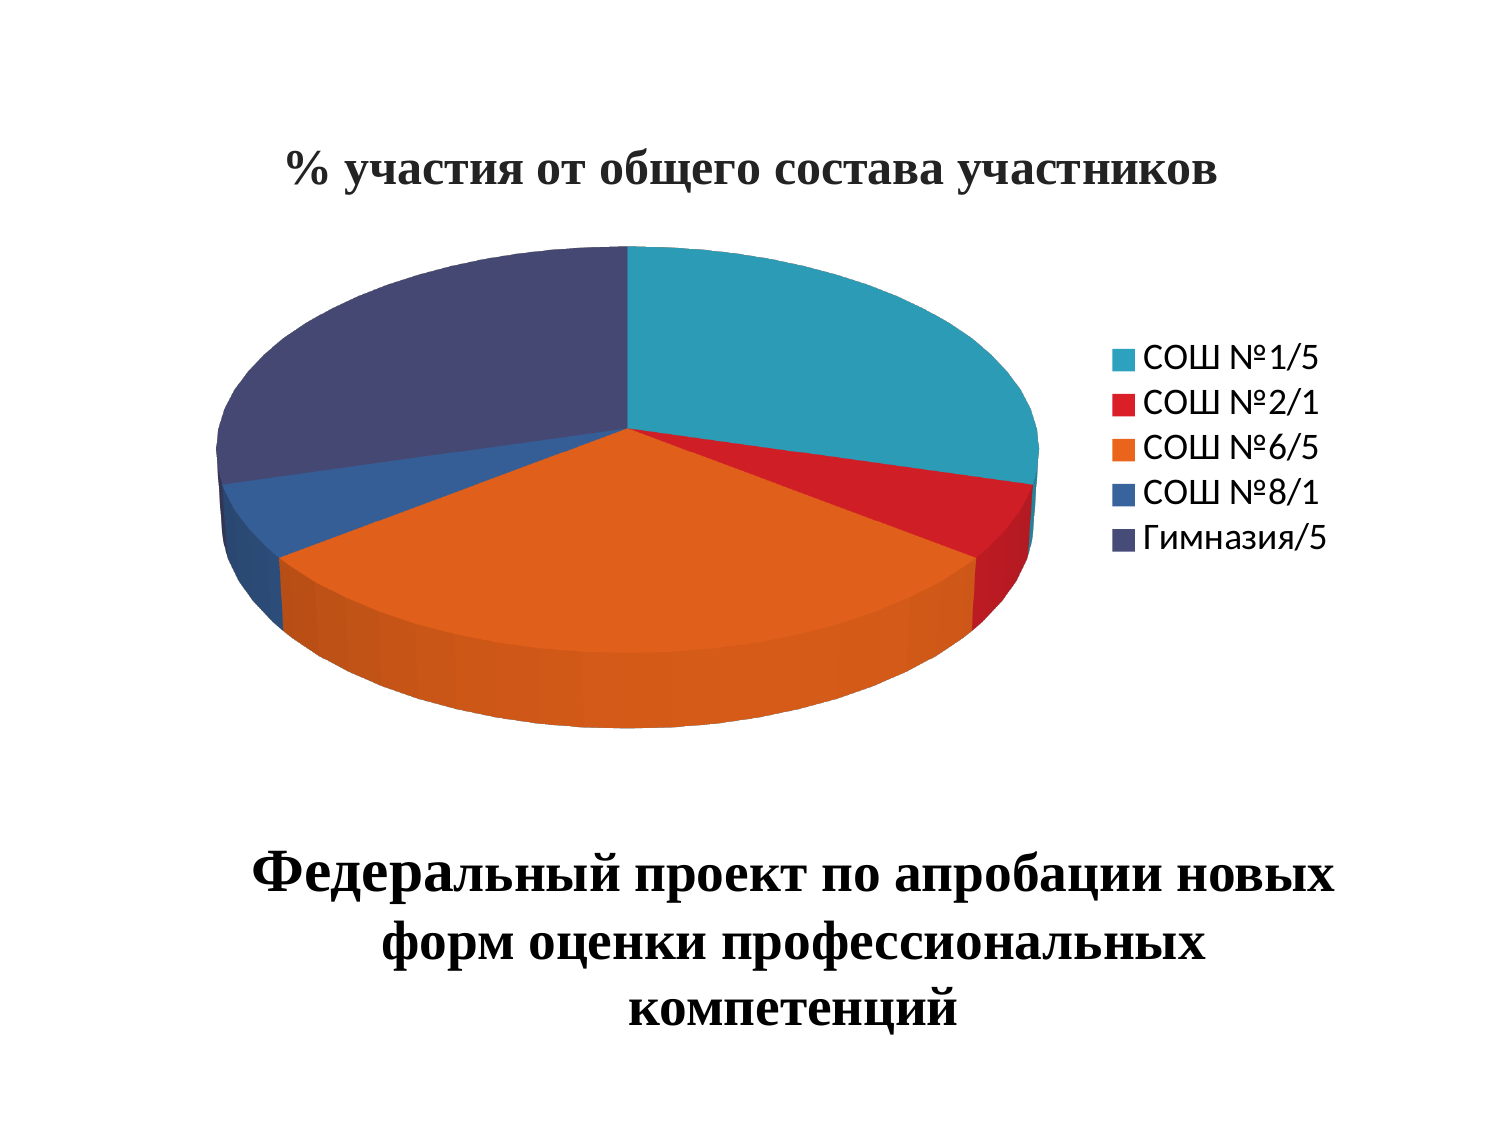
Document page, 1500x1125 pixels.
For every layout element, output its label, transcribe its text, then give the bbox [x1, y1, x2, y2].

chart [147, 101, 1353, 799]
title Федеральный проект по апробации новых форм оценки профессиональных компетенций [230, 822, 1358, 1046]
